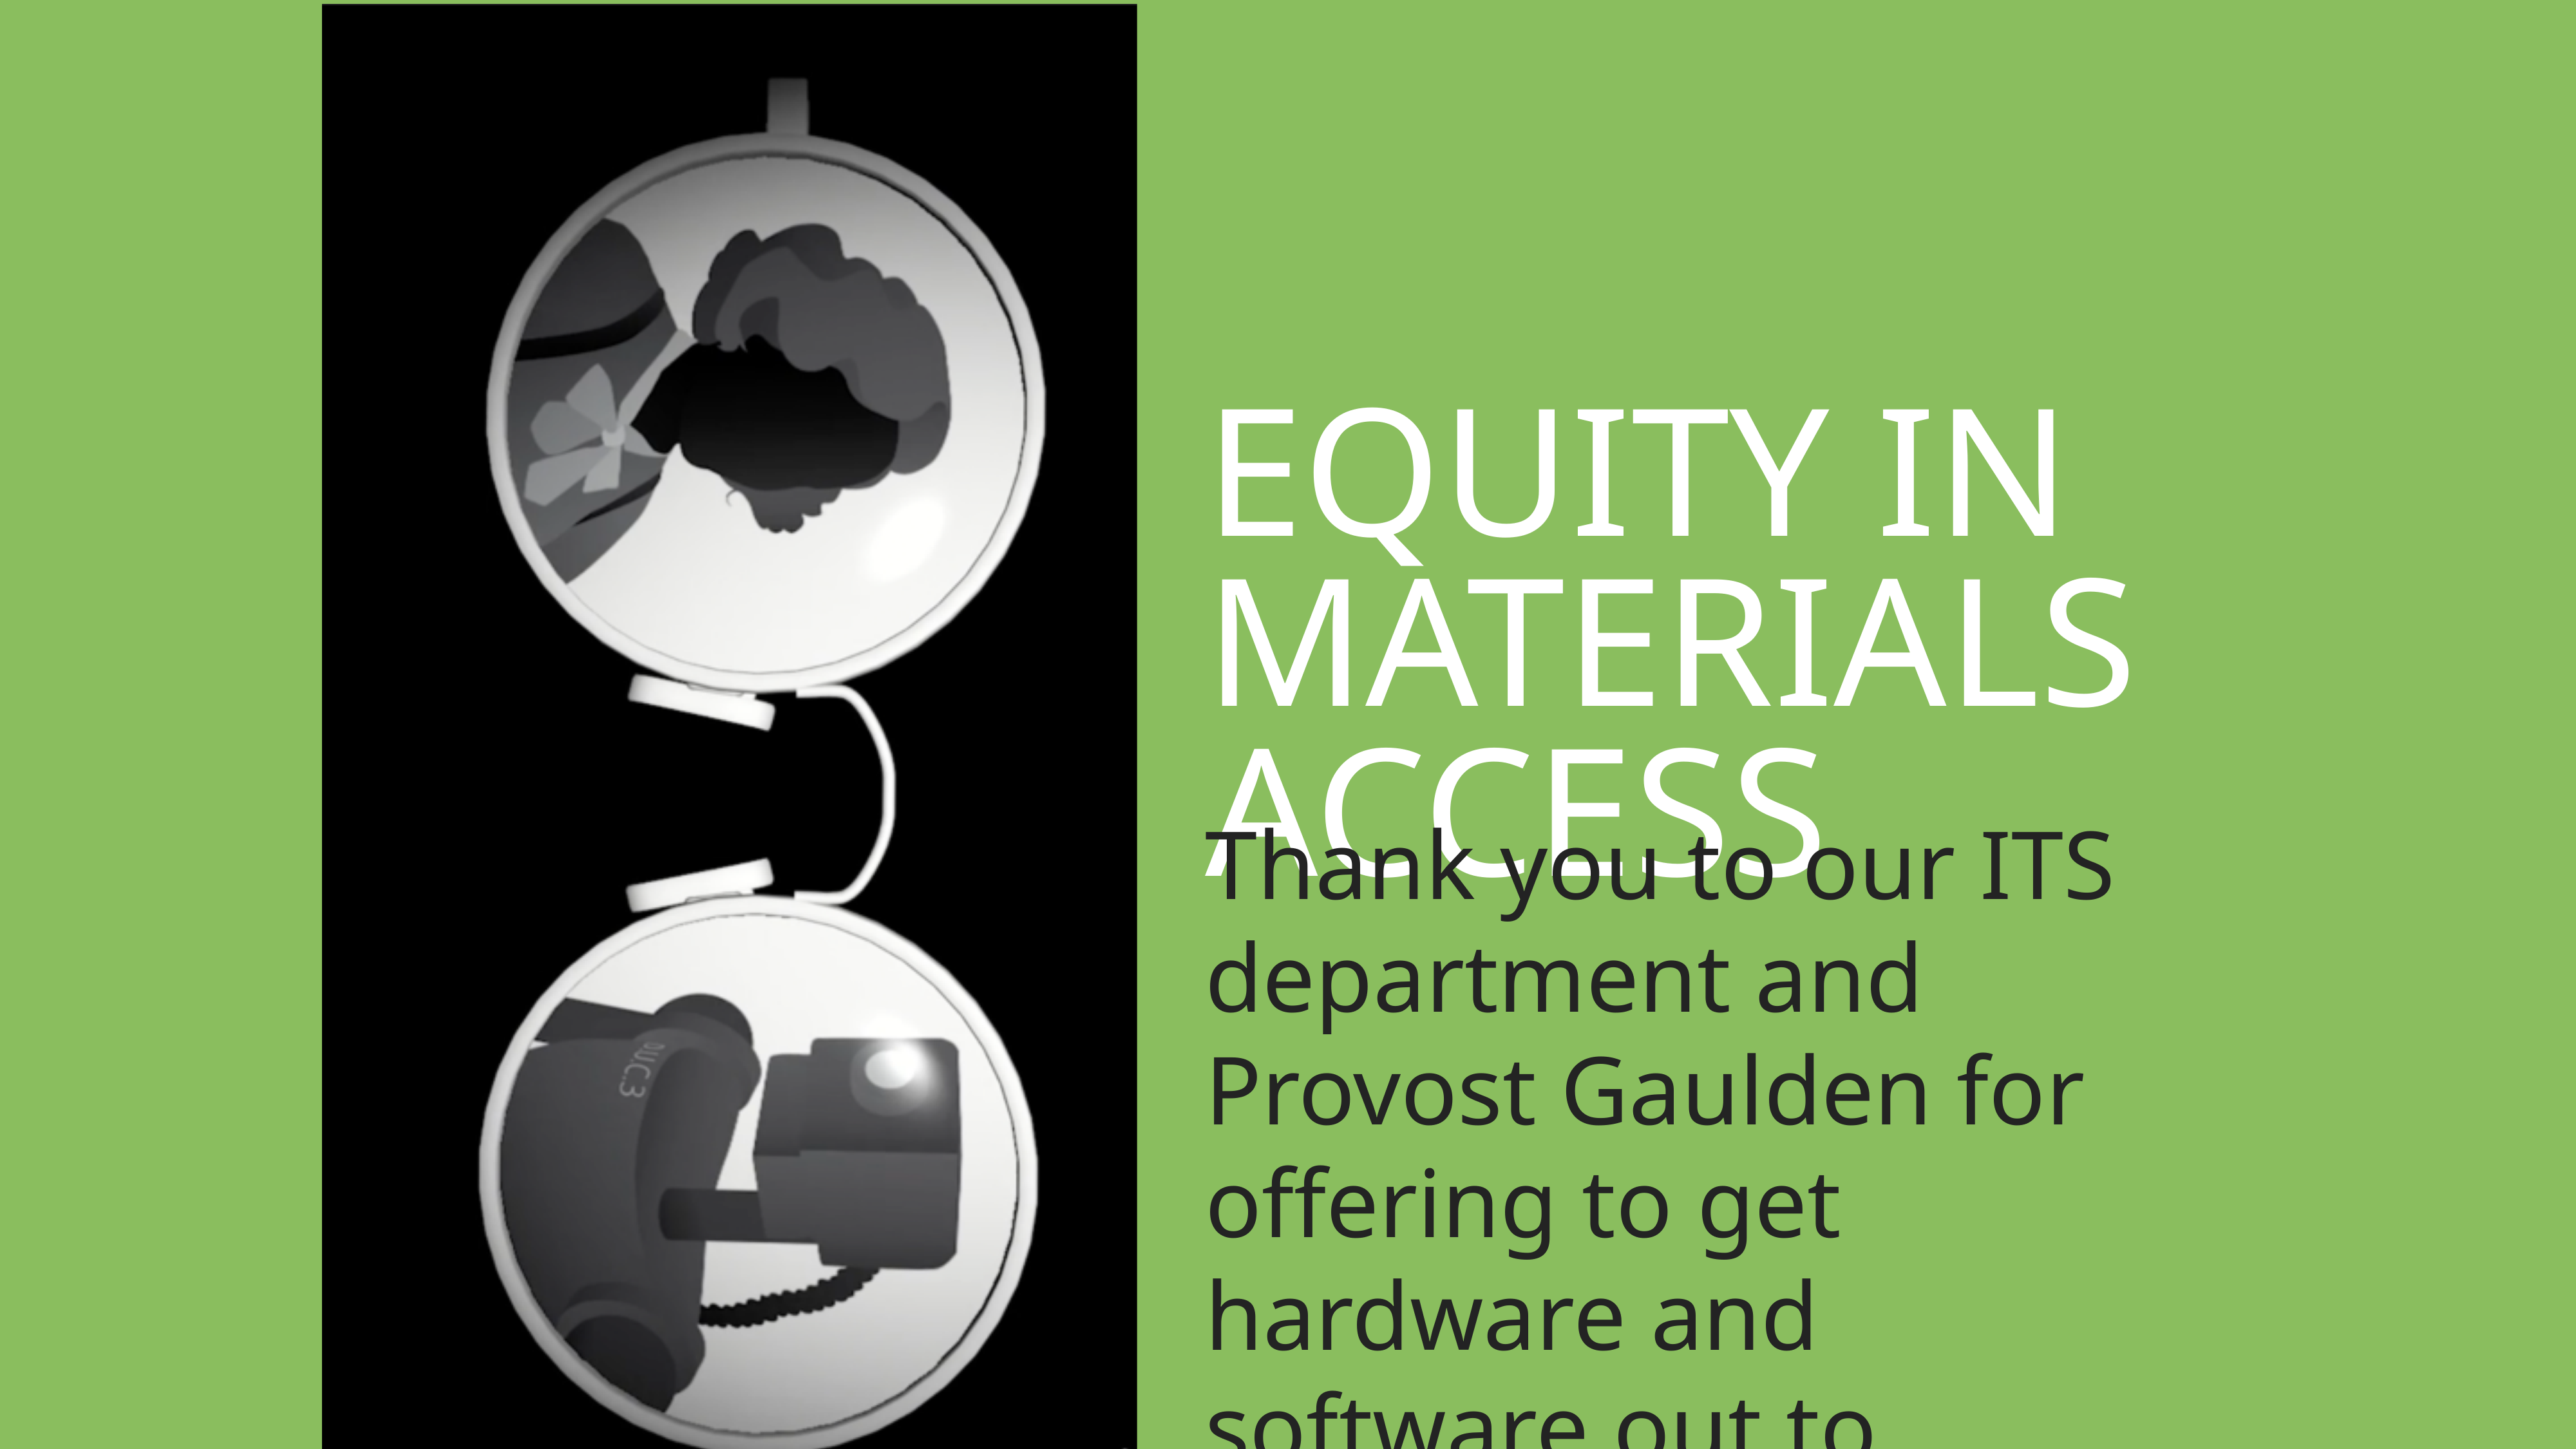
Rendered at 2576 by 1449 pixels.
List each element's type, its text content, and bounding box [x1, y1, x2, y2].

list Equity in materials access [1197, 392, 2194, 938]
picture [321, 4, 1137, 1449]
list Thank you to our ITS department and Provost Gaulden for offering to get hardware and software out to students. [1197, 976, 2194, 1424]
